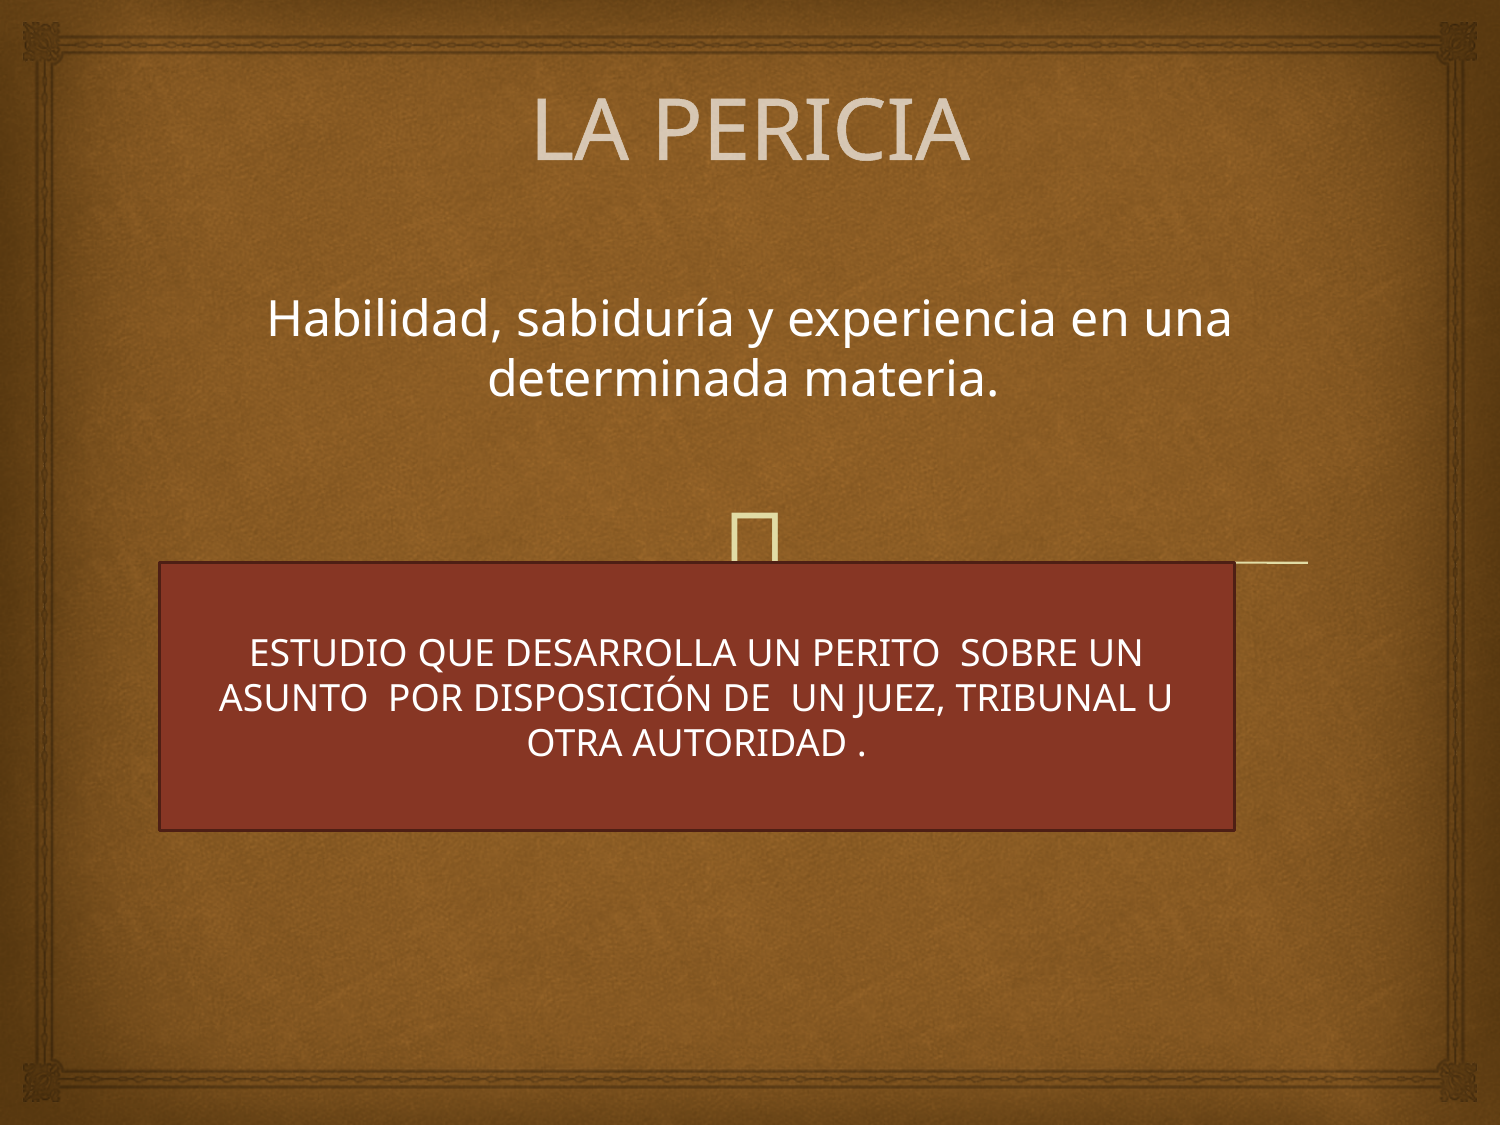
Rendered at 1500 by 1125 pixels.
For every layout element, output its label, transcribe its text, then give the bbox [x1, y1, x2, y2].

title LA PERICIA [112, 66, 1388, 185]
subtitle Habilidad, sabiduría y experiencia en una determinada materia. [225, 278, 1275, 468]
text_box ESTUDIO QUE DESARROLLA UN PERITO SOBRE UN ASUNTO POR DISPOSICIÓN DE UN JUEZ, TRIBUNAL U OTRA AUTORIDAD . [158, 561, 1236, 832]
picture [0, 0, 1500, 1125]
